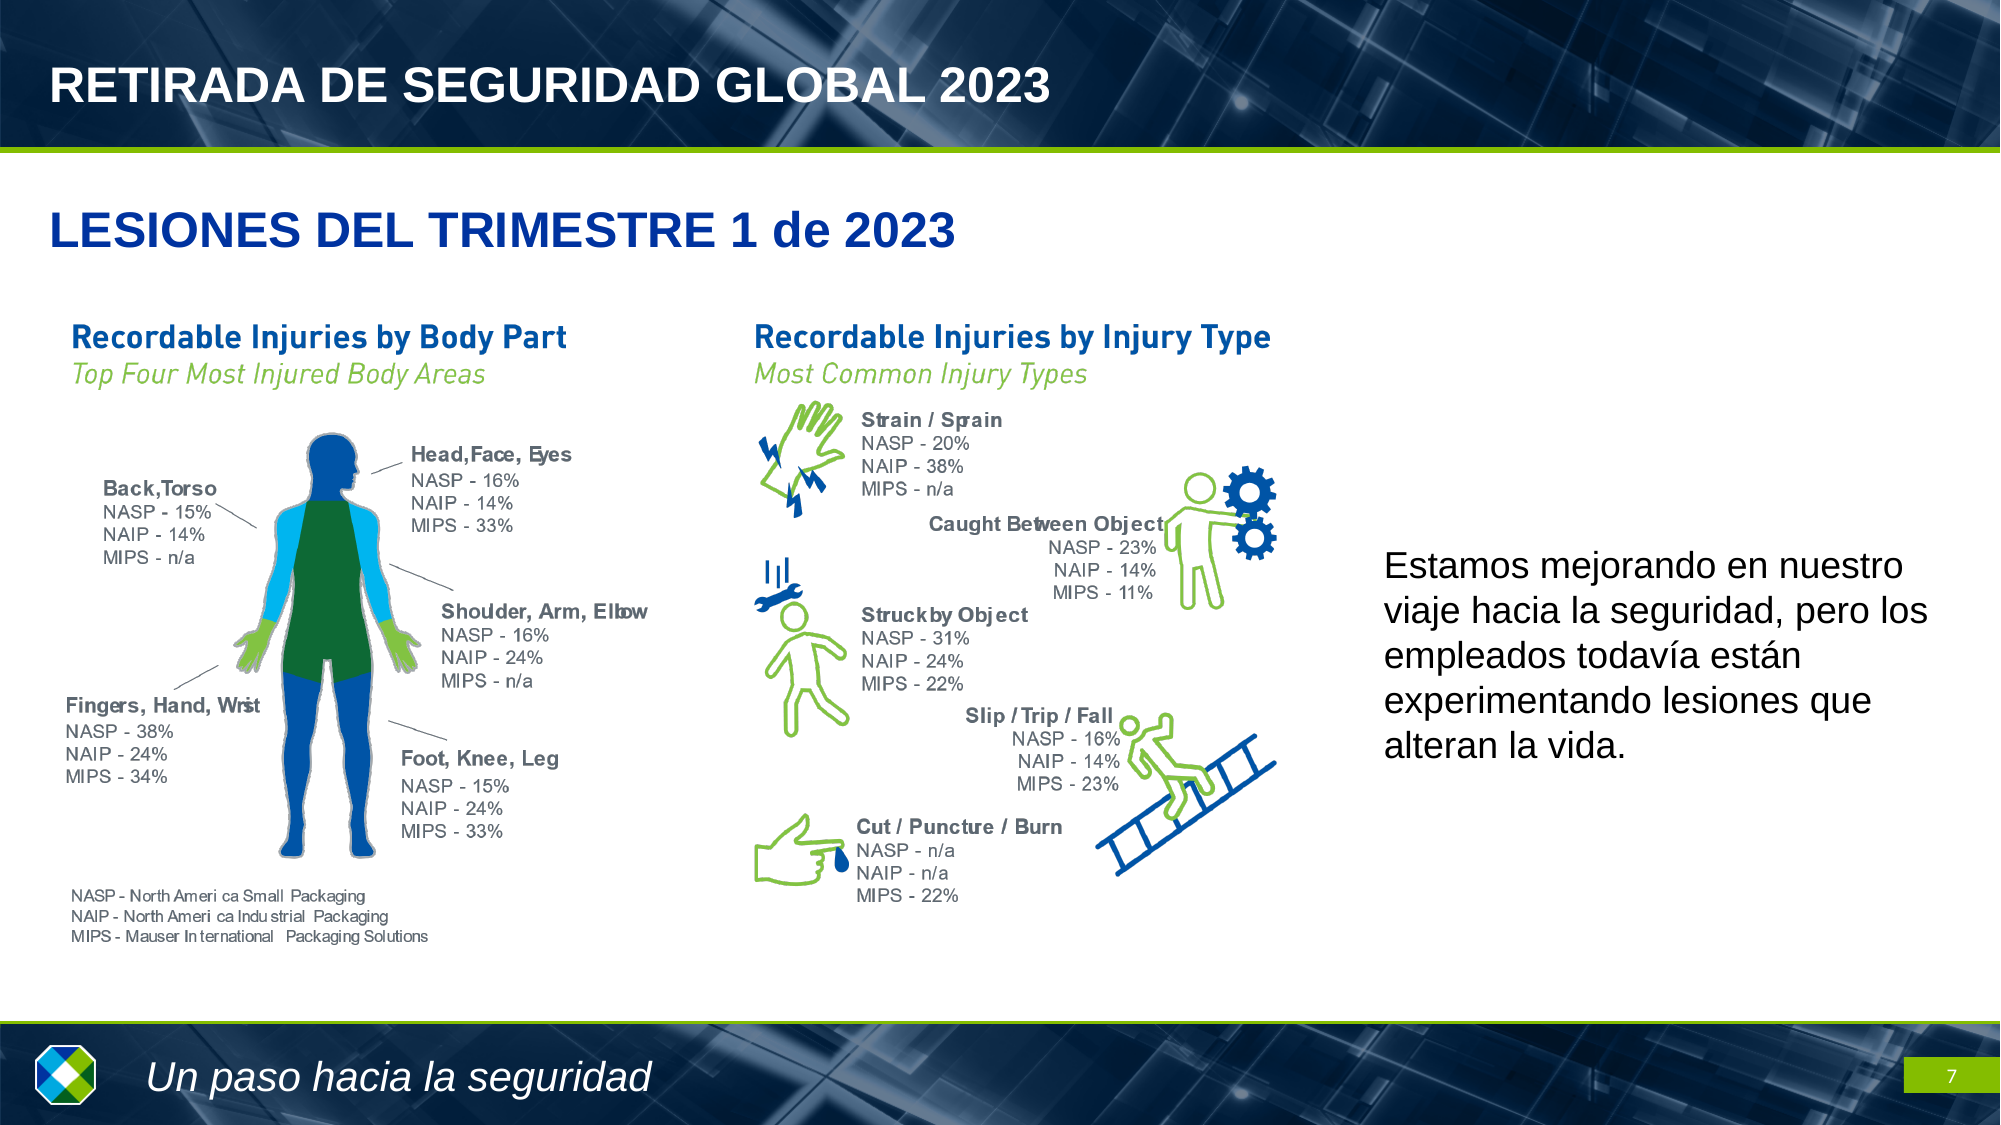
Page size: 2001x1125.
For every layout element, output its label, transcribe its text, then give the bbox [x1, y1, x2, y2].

picture [753, 319, 1277, 908]
picture [0, 0, 2000, 149]
picture [0, 1024, 2000, 1125]
title LESIONES DEL TRIMESTRE 1 de 2023 [34, 179, 1795, 329]
picture [65, 319, 665, 946]
text_box Estamos mejorando en nuestro viaje hacia la seguridad, pero los empleados todavía están experimentando lesiones que alteran la vida. [1368, 534, 1953, 819]
